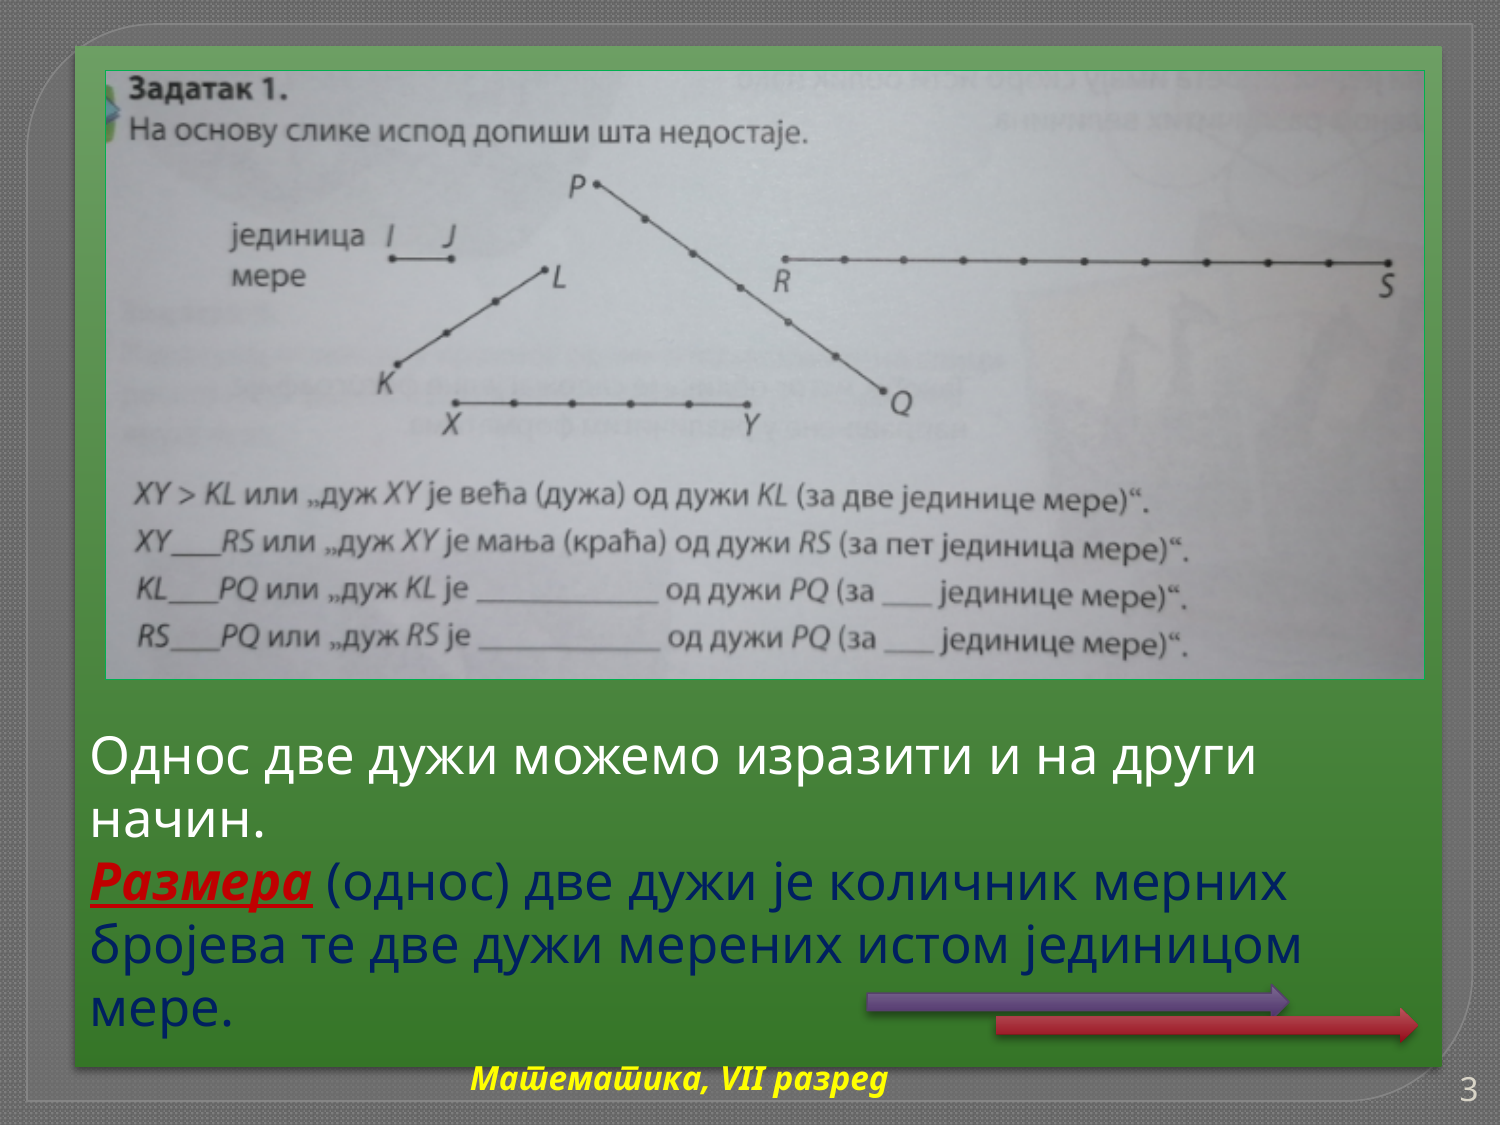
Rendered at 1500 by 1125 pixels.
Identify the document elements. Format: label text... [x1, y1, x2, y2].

picture [105, 70, 1426, 680]
slide_number 3 [1417, 1068, 1494, 1114]
footer Математика, VII разред [212, 1050, 904, 1095]
text_box [866, 983, 1290, 1016]
text_box [996, 1007, 1418, 1043]
list Однос две дужи можемо изразити и на други начин. Размера (однос) две дужи је количник мерних бројева те две дужи мерених истом јединицом мере. [75, 46, 1442, 1067]
